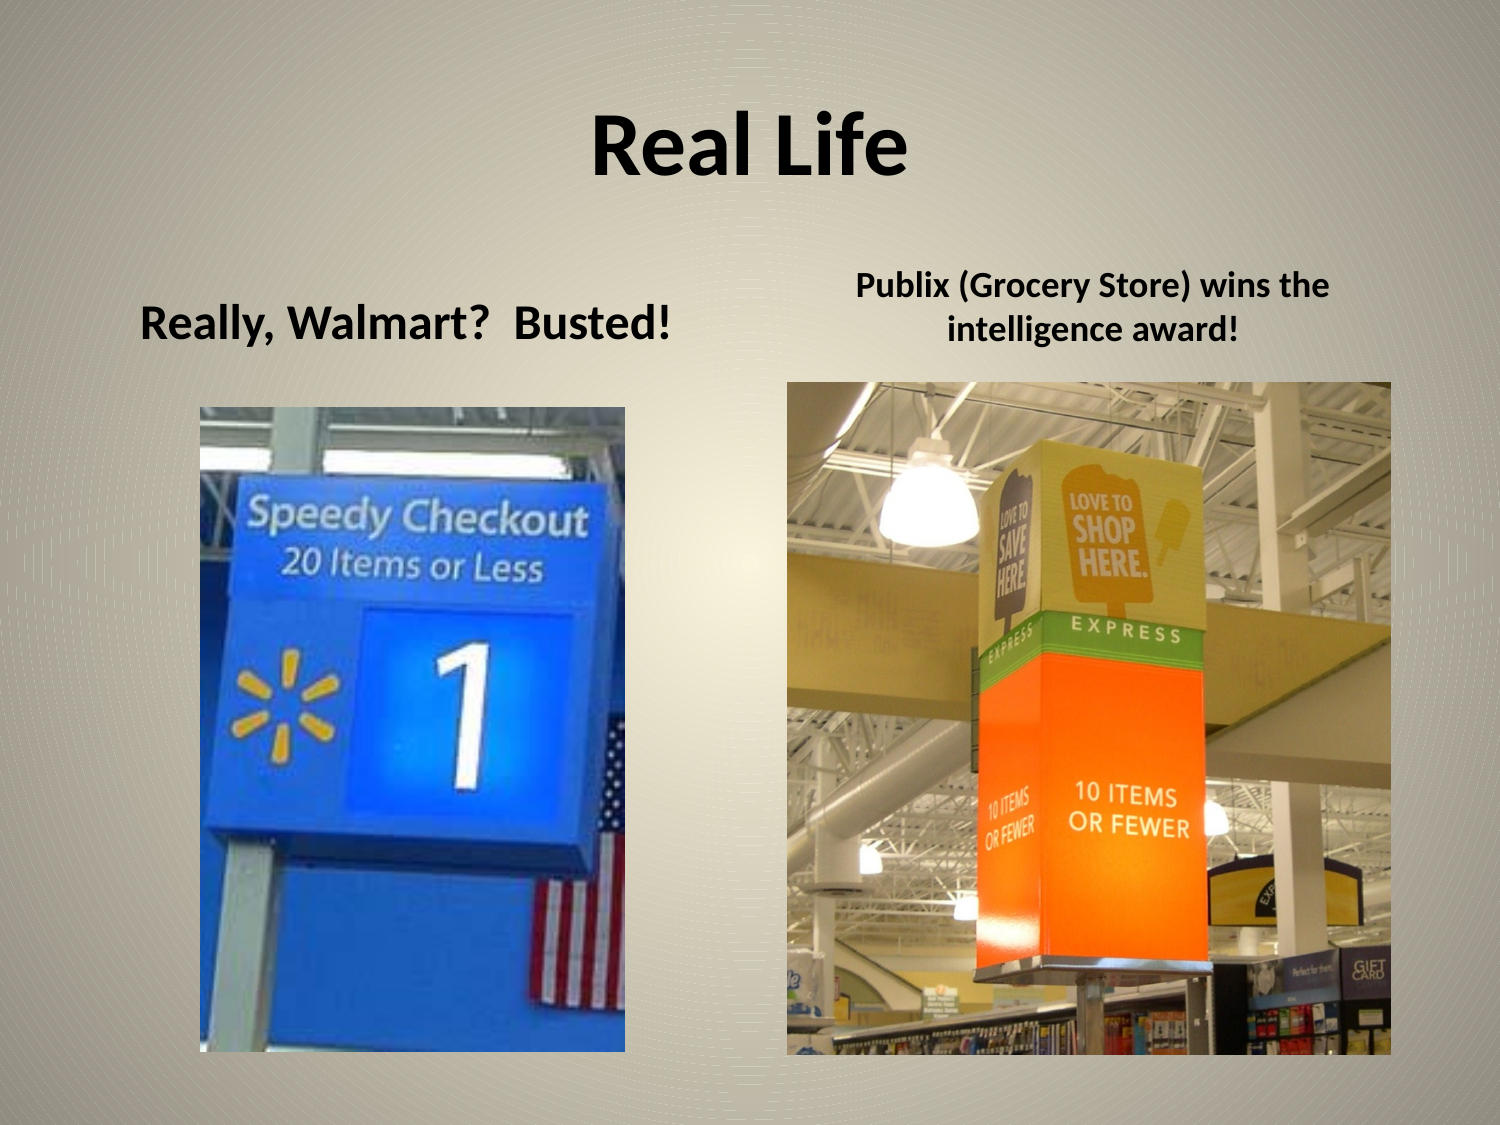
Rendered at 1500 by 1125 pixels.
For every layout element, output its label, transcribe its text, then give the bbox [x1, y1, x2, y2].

list Really, Walmart? Busted! [75, 251, 738, 357]
title Real Life [75, 45, 1425, 233]
picture [787, 382, 1391, 1056]
list Publix (Grocery Store) wins the intelligence award! [761, 251, 1425, 357]
picture [199, 407, 626, 1052]
